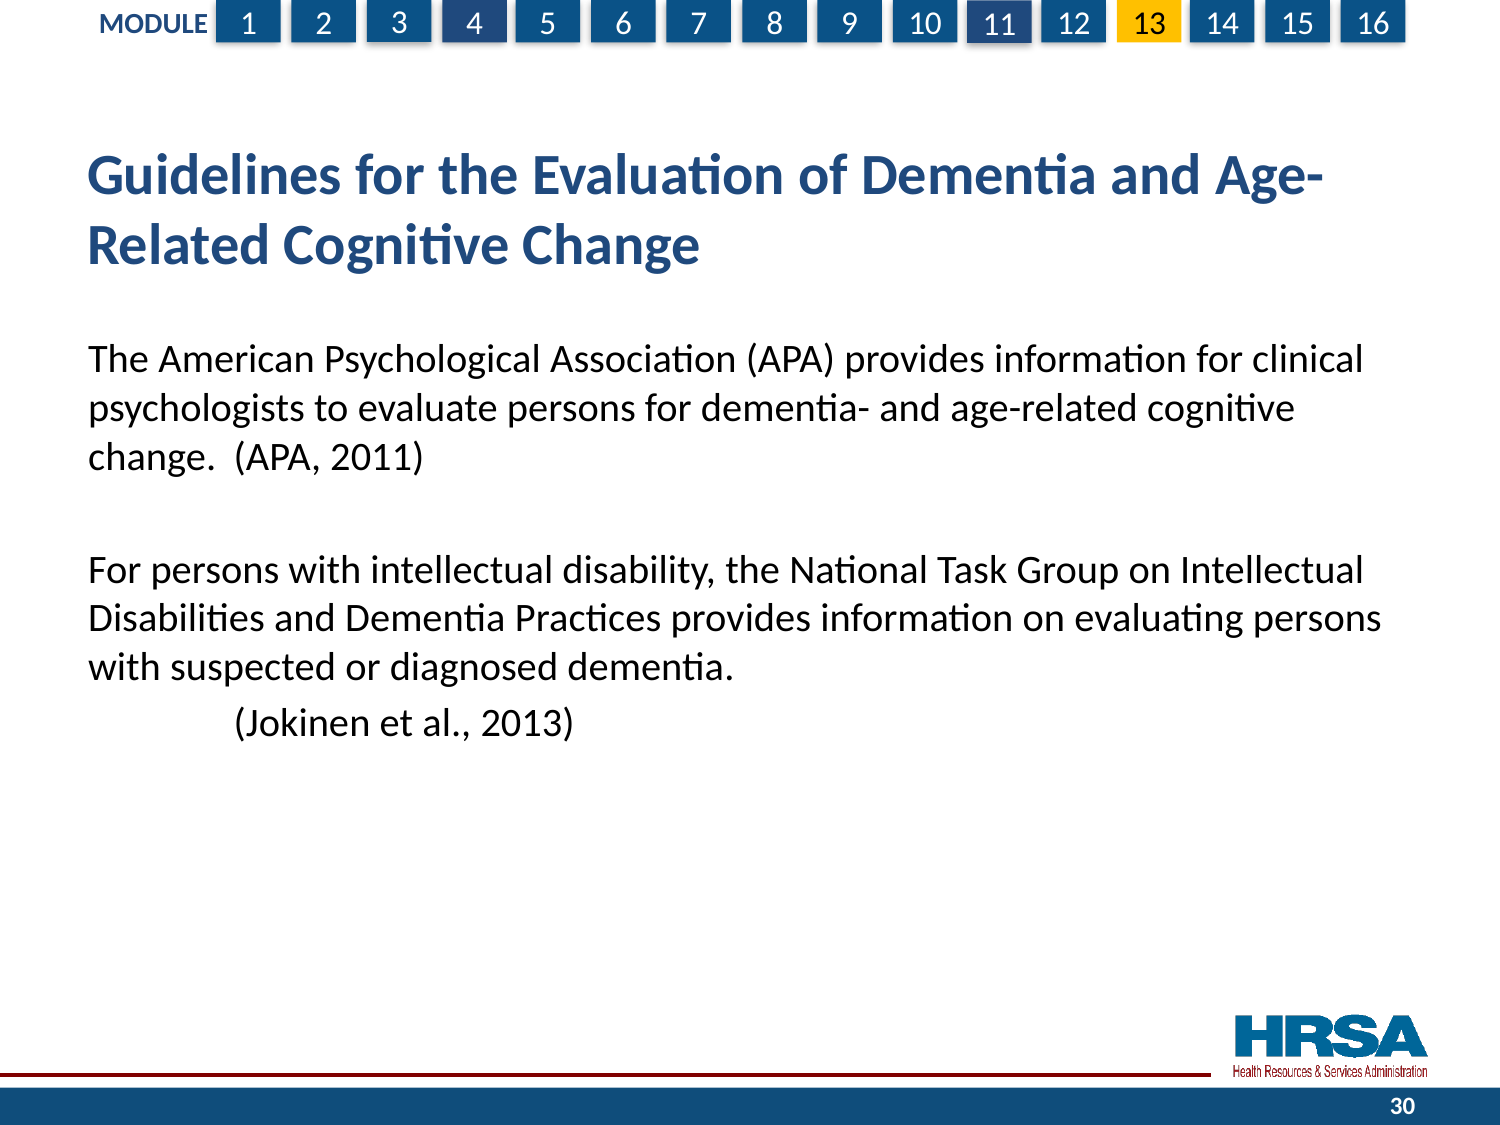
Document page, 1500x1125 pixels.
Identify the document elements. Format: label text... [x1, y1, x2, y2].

picture [1210, 1002, 1450, 1083]
title Guidelines for the Evaluation of Dementia and Age-Related Cognitive Change [72, 112, 1423, 300]
list The American Psychological Association (APA) provides information for clinical psychologists to evaluate persons for dementia- and age-related cognitive change. (APA, 2011) For persons with intellectual disability, the National Task Group on Intellectual Disabilities and Dementia Practices provides information on evaluating persons with suspected or diagnosed dementia. (Jokinen et al., 2013) [73, 324, 1424, 925]
